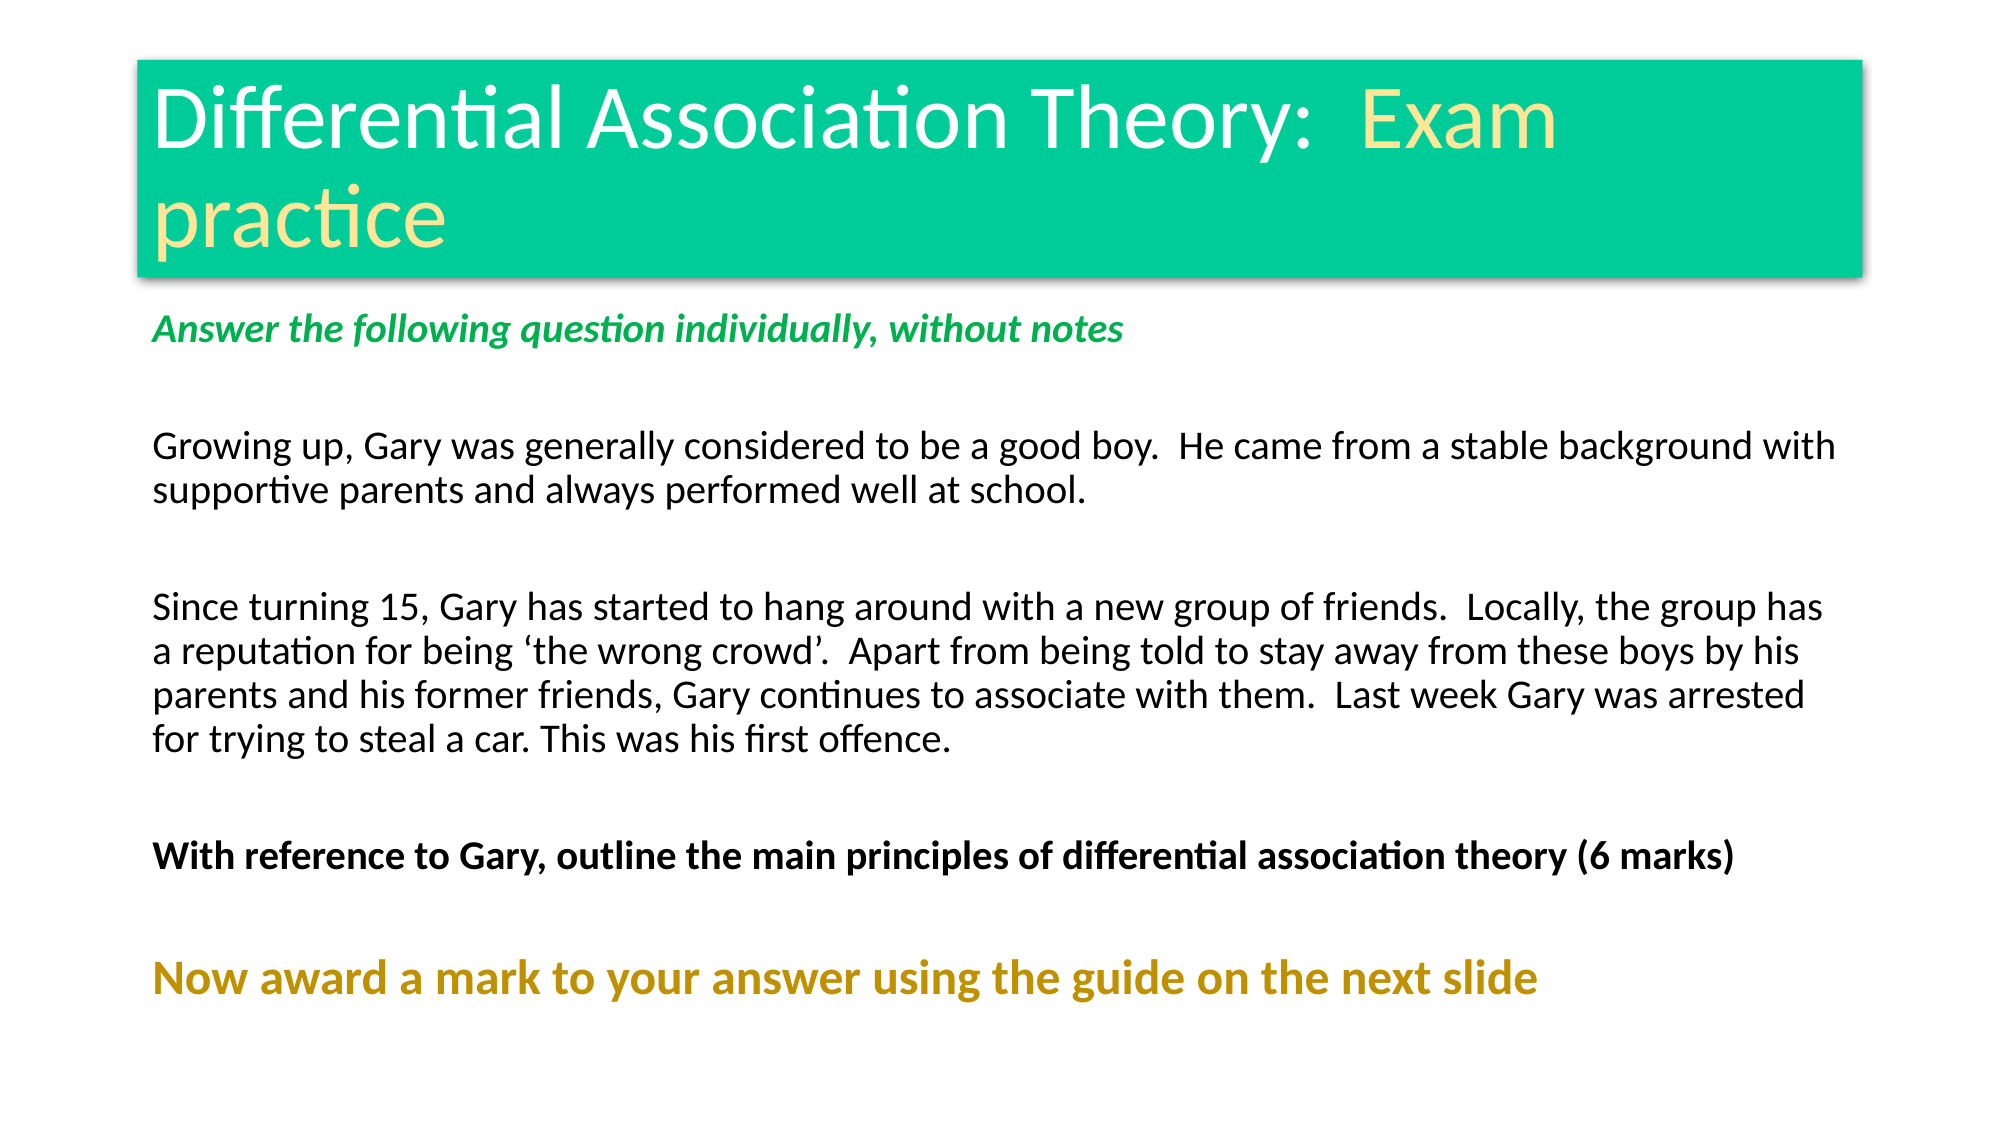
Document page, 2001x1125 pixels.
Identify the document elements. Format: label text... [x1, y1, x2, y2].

list Answer the following question individually, without notes Growing up, Gary was generally considered to be a good boy. He came from a stable background with supportive parents and always performed well at school. Since turning 15, Gary has started to hang around with a new group of friends. Locally, the group has a reputation for being ‘the wrong crowd’. Apart from being told to stay away from these boys by his parents and his former friends, Gary continues to associate with them. Last week Gary was arrested for trying to steal a car. This was his first offence. With reference to Gary, outline the main principles of differential association theory (6 marks) Now award a mark to your answer using the guide on the next slide [137, 299, 1863, 1014]
title Differential Association Theory: Exam practice [137, 59, 1863, 278]
